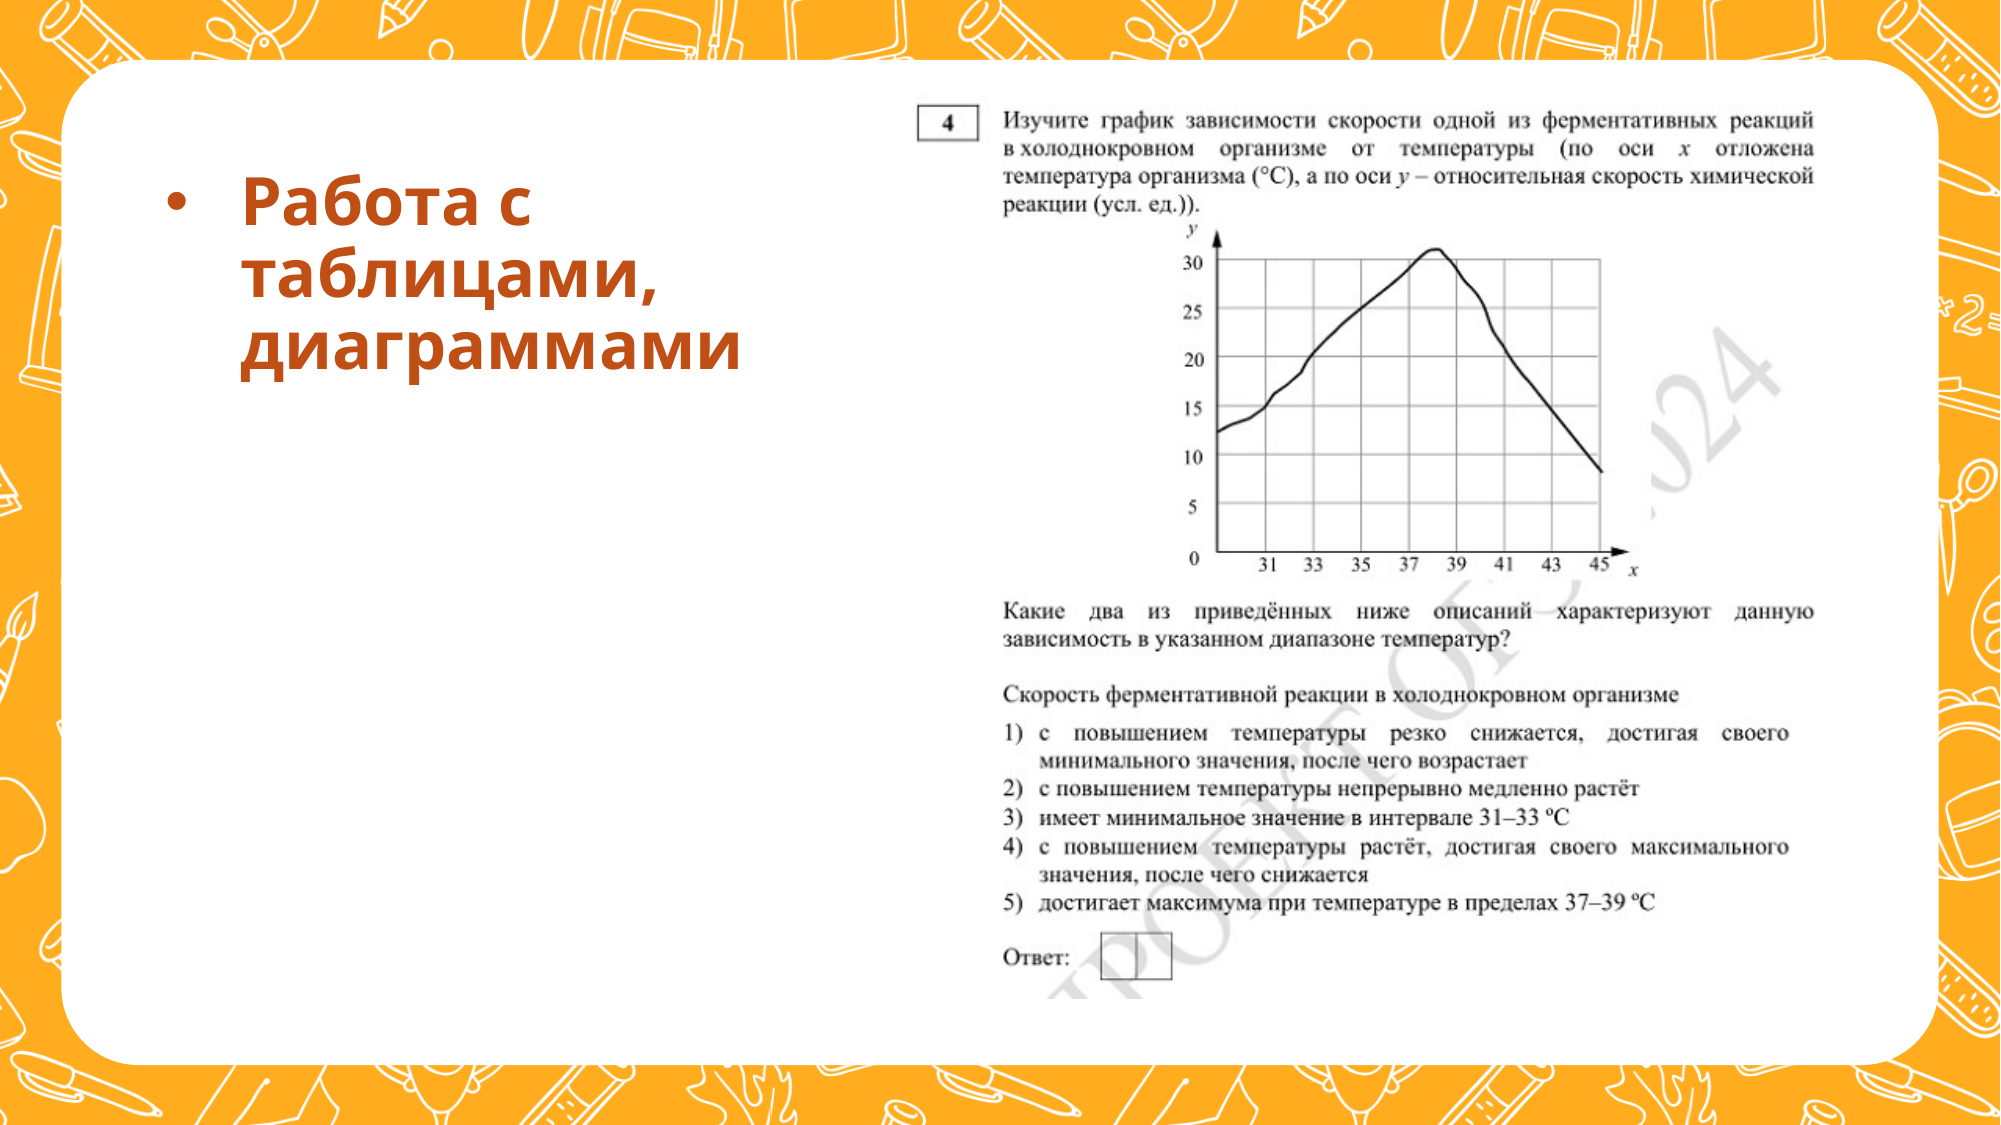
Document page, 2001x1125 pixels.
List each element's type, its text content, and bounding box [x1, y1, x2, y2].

picture [0, 0, 2000, 1125]
title Работа с таблицами, диаграммами [150, 122, 774, 430]
